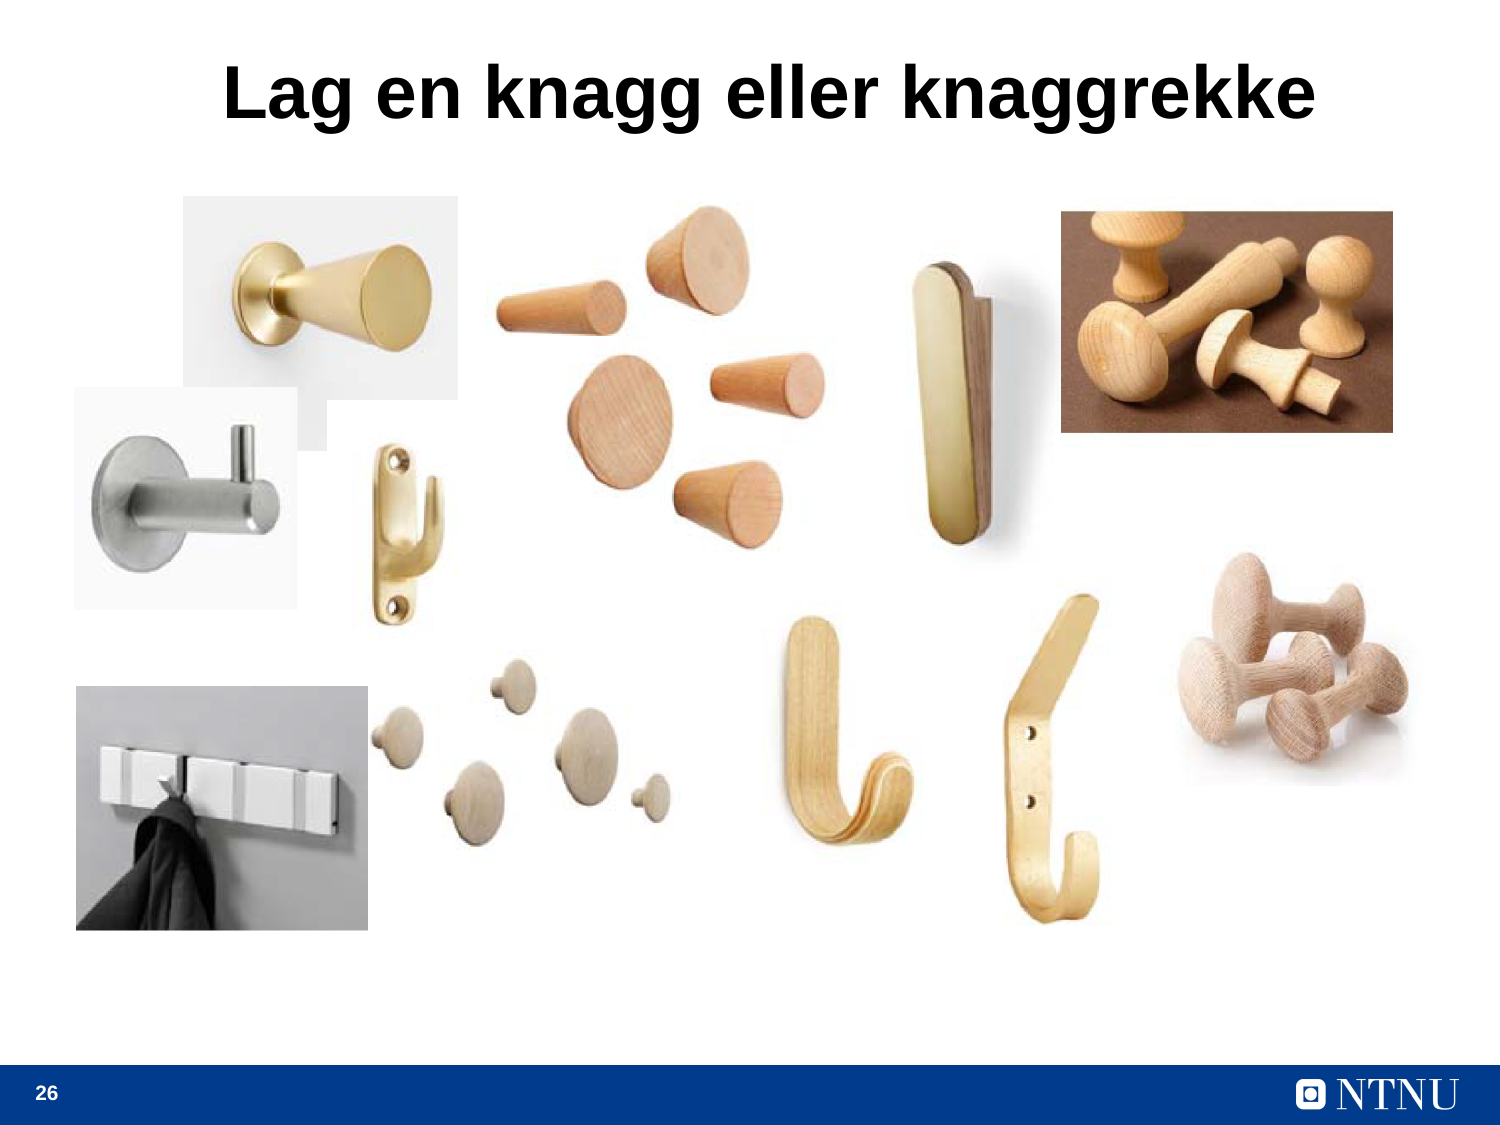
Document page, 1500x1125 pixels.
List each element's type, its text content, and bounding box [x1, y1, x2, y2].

picture [57, 160, 1444, 978]
picture [0, 1065, 1500, 1125]
title Lag en knagg eller knaggrekke [94, 15, 1445, 161]
